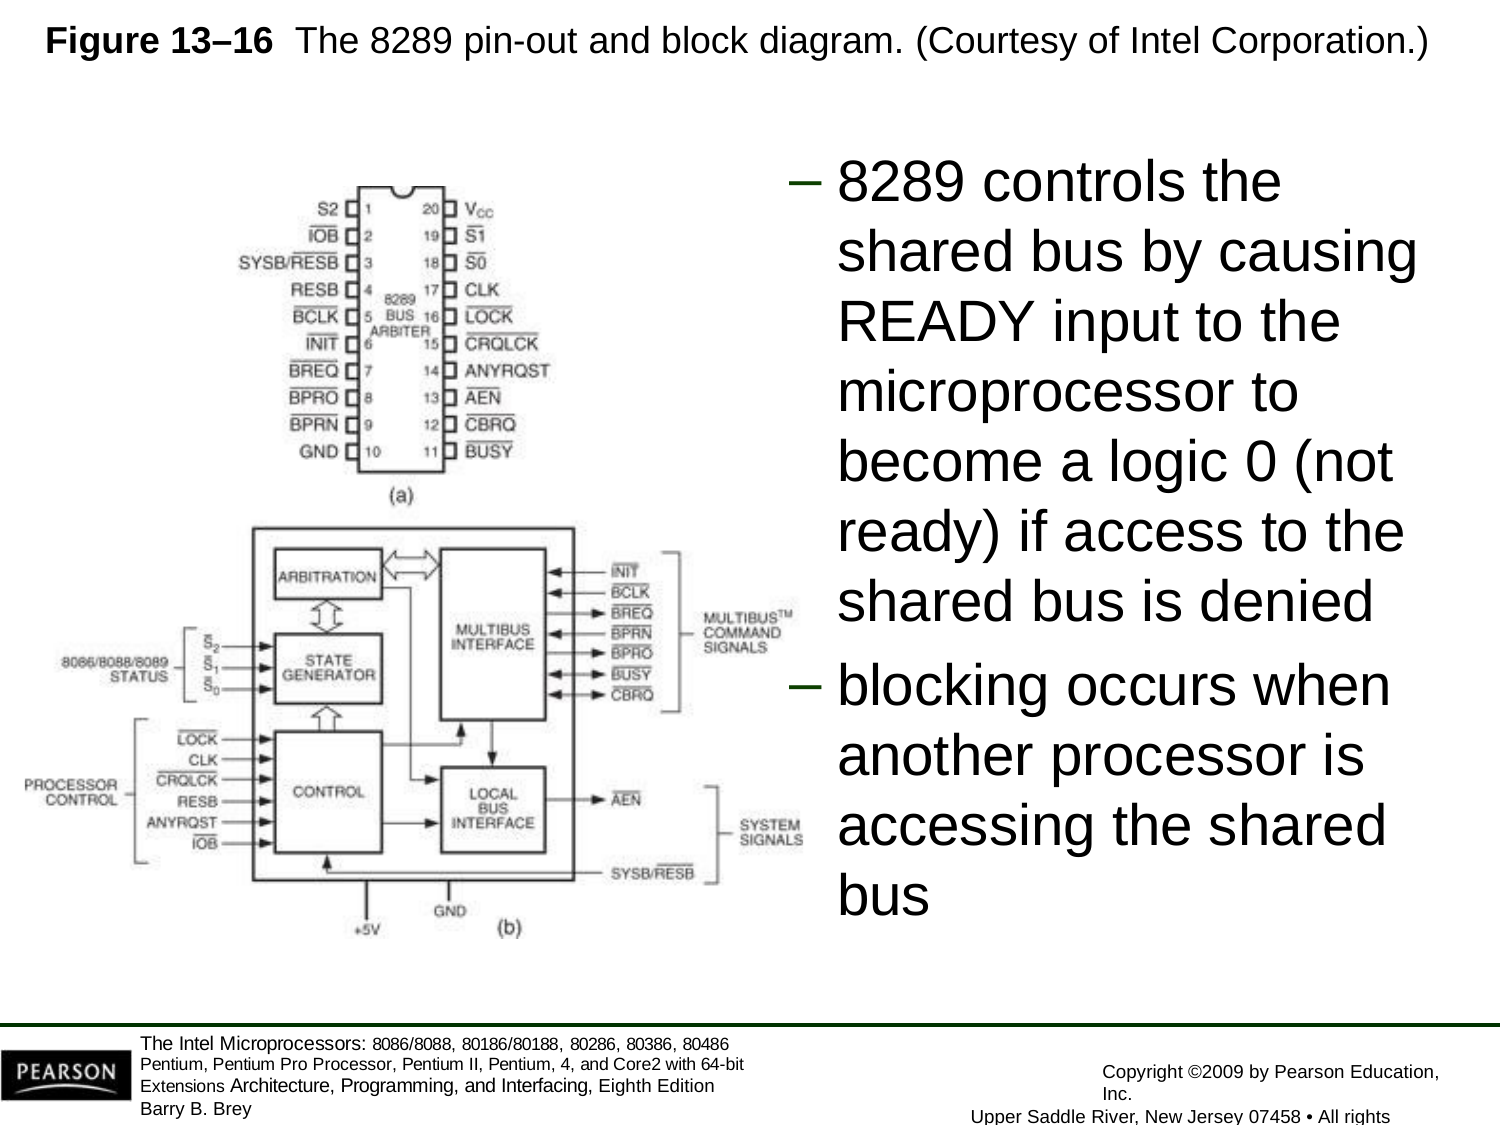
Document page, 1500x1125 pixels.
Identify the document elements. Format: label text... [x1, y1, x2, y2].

text_box [24, 186, 804, 939]
slide_number The Intel Microprocessors: 8086/8088, 80186/80188, 80286, 80386, 80486 Pentium, Pentium Pro Processor, Pentium II, Pentium, 4, and Core2 with 64-bit Extensions Architecture, Programming, and Interfacing, Eighth Edition Barry B. Brey [137, 1032, 796, 1122]
text_box 8289 controls the shared bus by causing READY input to the microprocessor to become a logic 0 (not ready) if access to the shared bus is denied blocking occurs when another processor is accessing the shared bus [788, 143, 1424, 930]
title Figure 13–16 The 8289 pin-out and block diagram. (Courtesy of Intel Corporation.) [42, 15, 1458, 220]
footer Copyright ©2009 by Pearson Education, Inc. Upper Saddle River, New Jersey 07458 • All rights reserved. [968, 1059, 1475, 1107]
text_box [0, 1049, 133, 1102]
